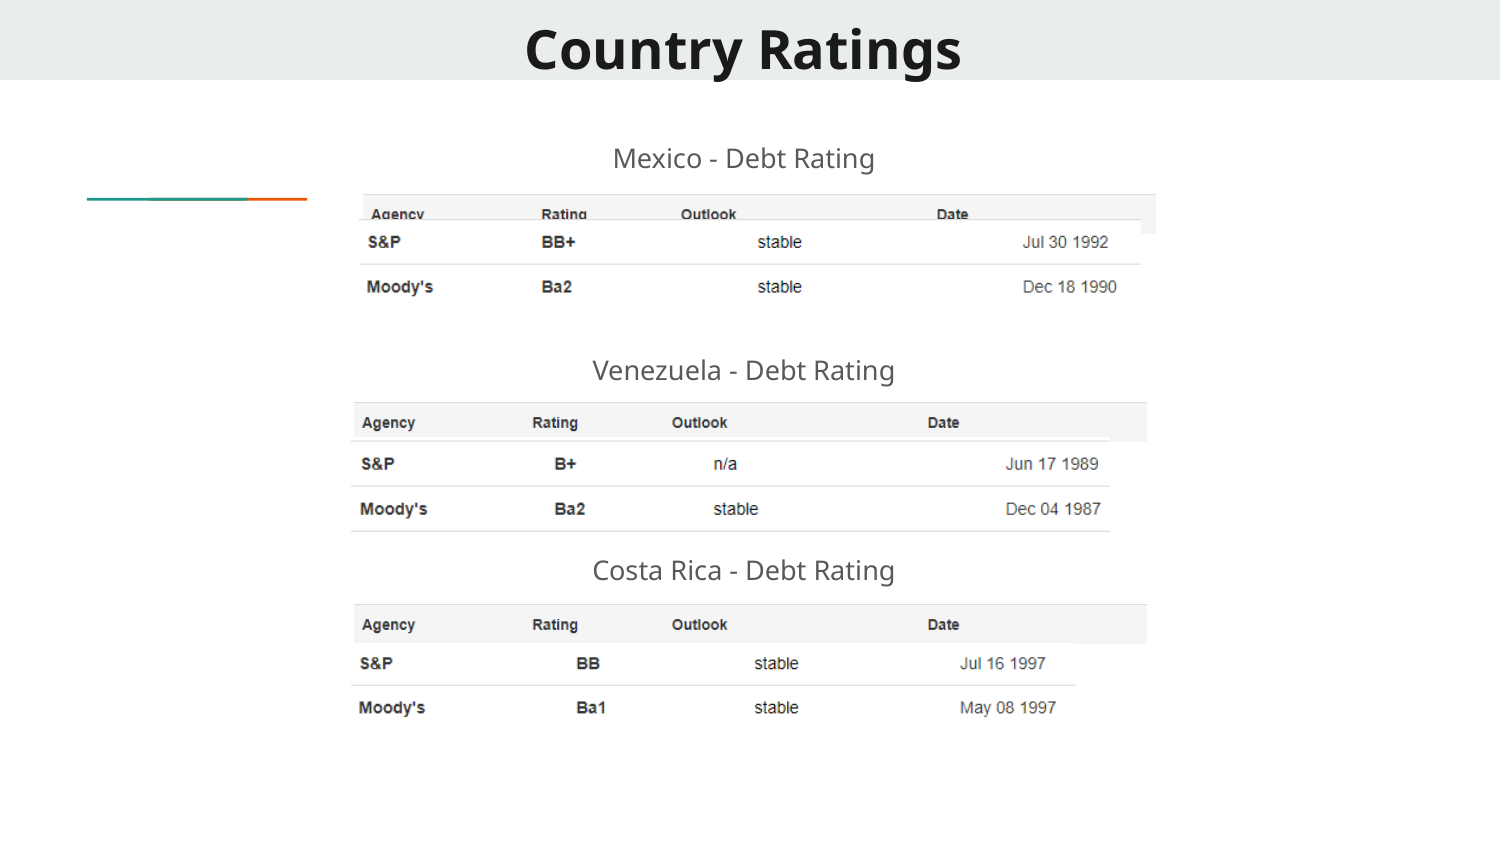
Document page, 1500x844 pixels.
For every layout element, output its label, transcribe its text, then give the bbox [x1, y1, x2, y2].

picture [359, 194, 1158, 306]
picture [351, 402, 1149, 532]
picture [351, 604, 1149, 730]
title Country Ratings [113, 0, 1375, 88]
list Mexico - Debt Rating Venezuela - Debt Rating Costa Rica - Debt Rating [45, 121, 1443, 768]
